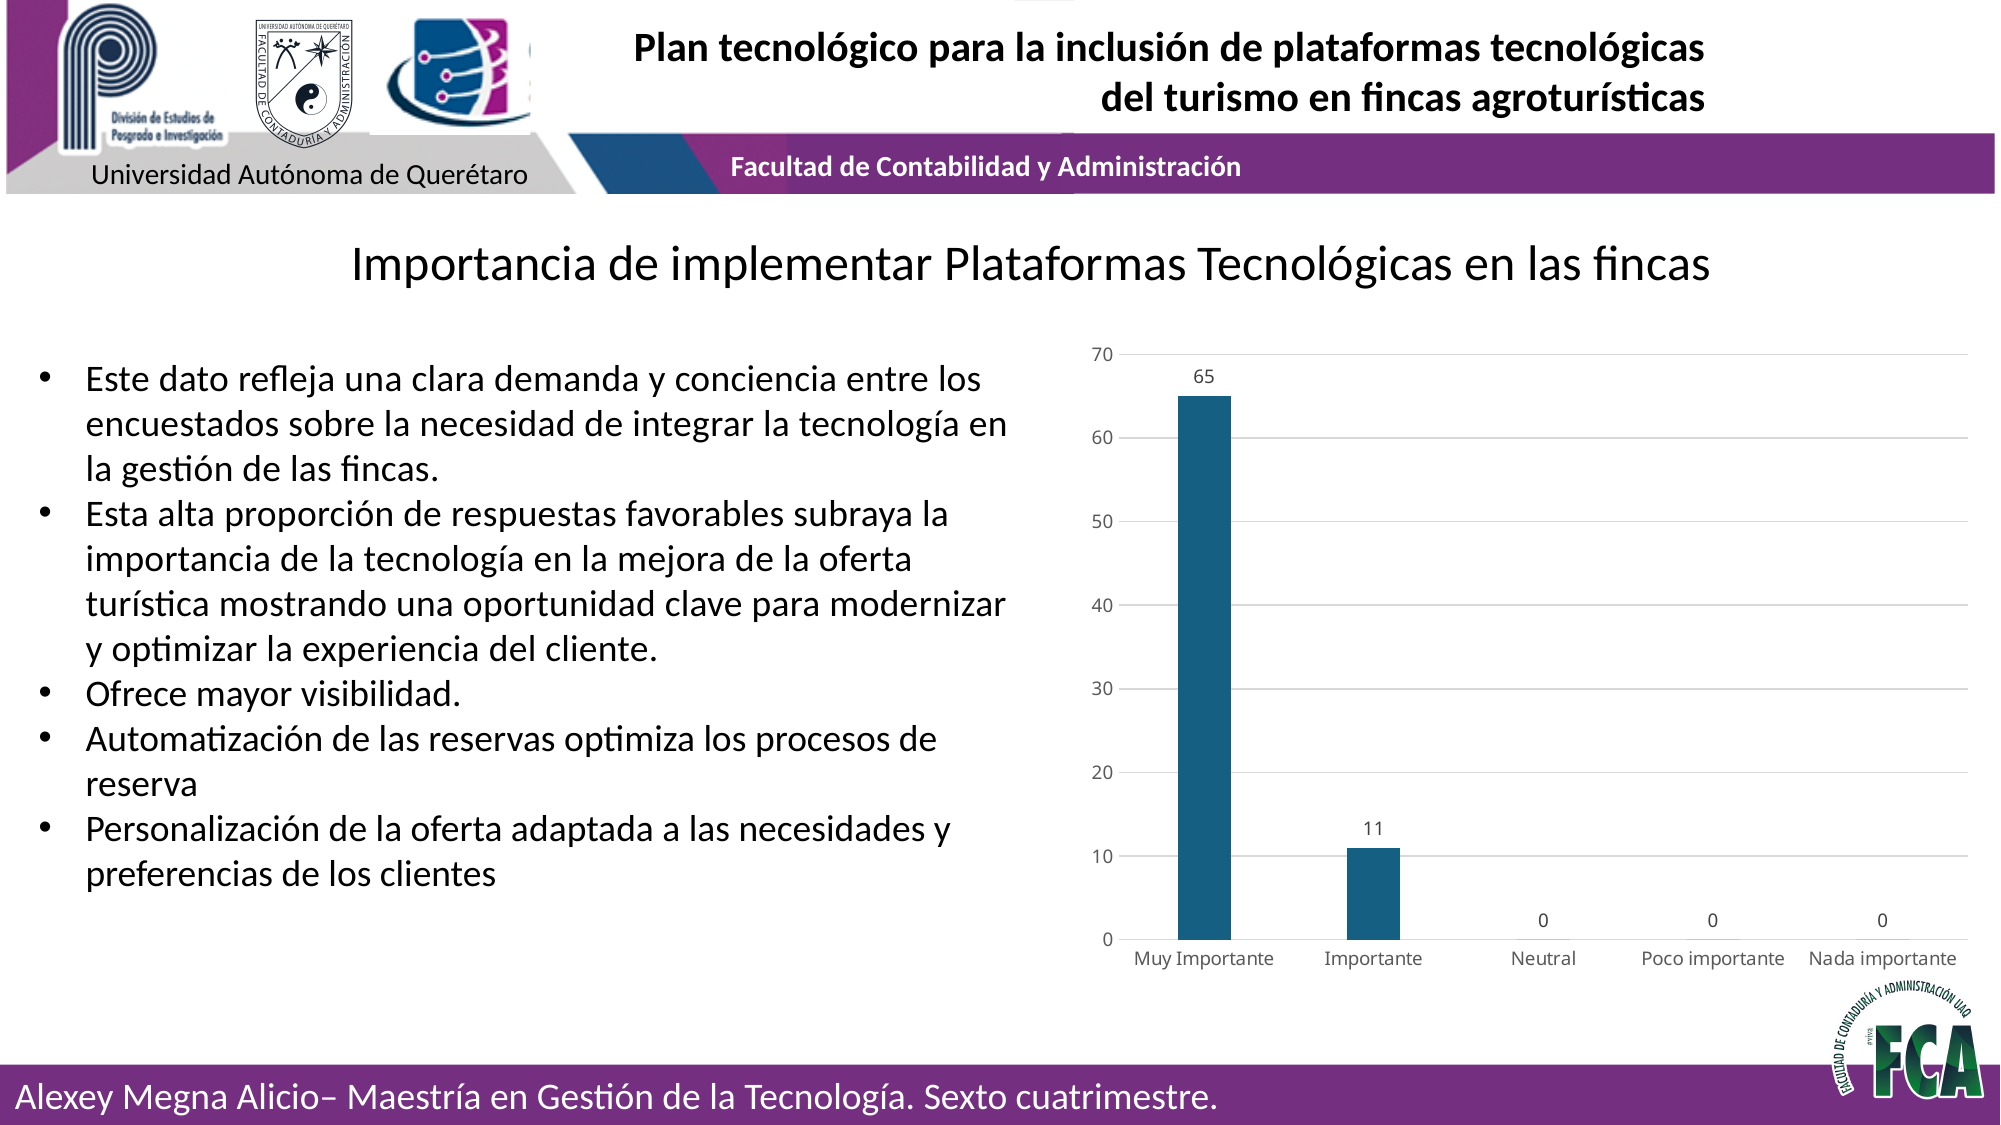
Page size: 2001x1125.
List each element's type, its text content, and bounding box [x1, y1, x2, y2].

chart [1073, 327, 1986, 986]
text_box Alexey Megna Alicio– Maestría en Gestión de la Tecnología. Sexto cuatrimestre. [0, 1064, 2000, 1125]
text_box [5, 0, 1995, 199]
text_box Importancia de implementar Plataformas Tecnológicas en las fincas [305, 223, 1768, 298]
picture [1798, 954, 2000, 1123]
text_box Este dato refleja una clara demanda y conciencia entre los encuestados sobre la necesidad de integrar la tecnología en la gestión de las fincas. Esta alta proporción de respuestas favorables subraya la importancia de la tecnología en la mejora de la oferta turística mostrando una oportunidad clave para modernizar y optimizar la experiencia del cliente. Ofrece mayor visibilidad. Automatización de las reservas optimiza los procesos de reserva Personalización de la oferta adaptada a las necesidades y preferencias de los clientes [24, 346, 1037, 902]
